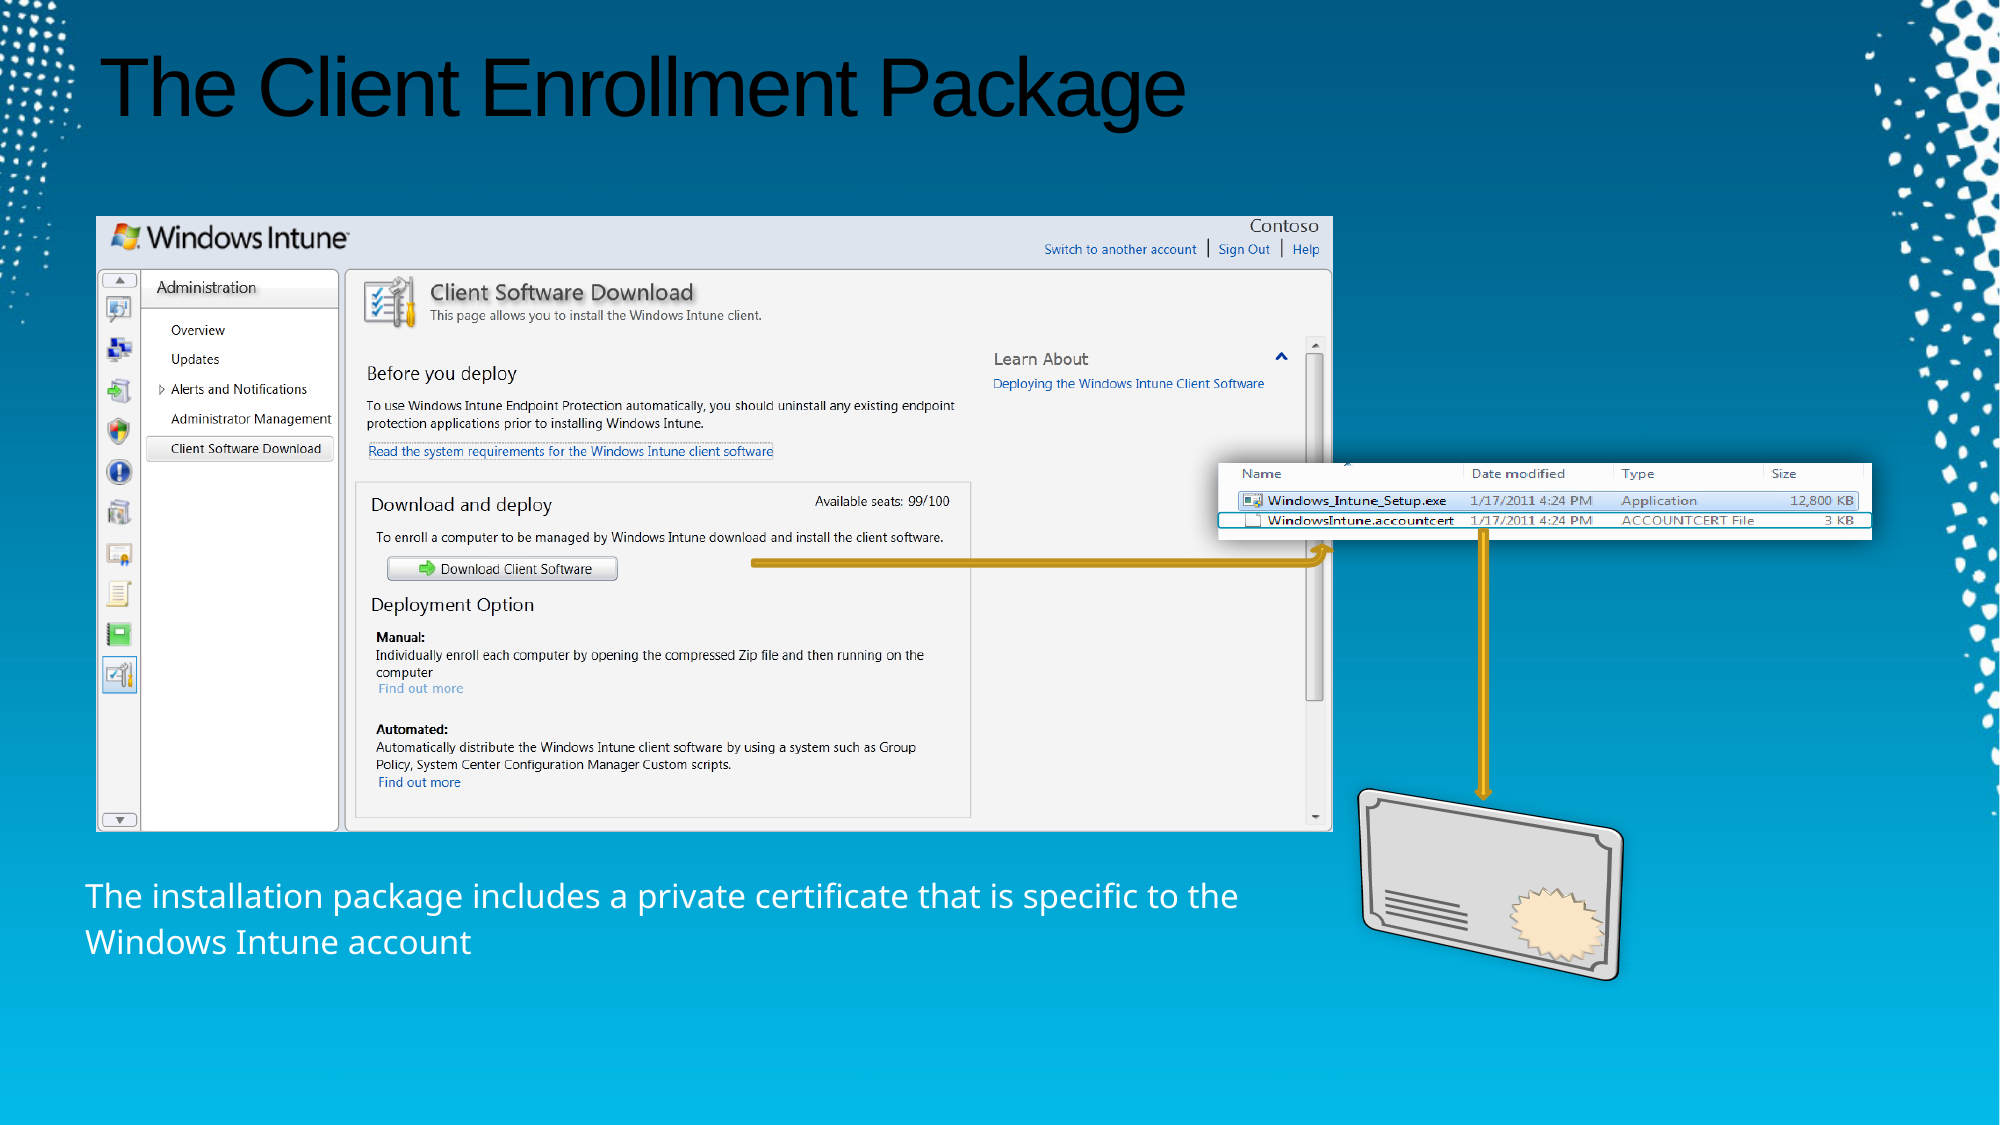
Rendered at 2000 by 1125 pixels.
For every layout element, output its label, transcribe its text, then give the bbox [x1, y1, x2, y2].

picture [1969, 625, 1985, 642]
picture [43, 42, 49, 53]
picture [34, 101, 43, 111]
picture [1922, 200, 1934, 207]
picture [24, 72, 32, 79]
picture [0, 24, 9, 33]
picture [1925, 145, 1935, 155]
picture [1920, 257, 1932, 264]
picture [1963, 335, 1972, 344]
picture [1935, 431, 1946, 449]
picture [1958, 445, 1968, 460]
picture [1935, 177, 1945, 189]
picture [1992, 438, 2000, 448]
picture [1993, 321, 2000, 339]
text_box [99, 44, 2000, 145]
picture [1358, 789, 1623, 980]
text_box The installation package includes a private certificate that is specific to the Windows Intune account [85, 862, 1281, 969]
picture [1972, 570, 1986, 583]
picture [1963, 278, 1976, 291]
picture [16, 143, 21, 151]
picture [1220, 514, 1870, 526]
picture [31, 131, 37, 138]
picture [9, 84, 15, 91]
picture [1980, 460, 1987, 469]
picture [1900, 188, 1912, 198]
picture [1948, 413, 1958, 424]
picture [1991, 747, 2000, 765]
picture [54, 76, 60, 83]
picture [1919, 367, 1930, 378]
picture [1972, 312, 1985, 322]
picture [1994, 382, 2000, 391]
picture [1988, 547, 2000, 561]
picture [1930, 291, 1941, 297]
picture [1942, 465, 1958, 483]
picture [1942, 269, 1953, 276]
picture [1984, 349, 1992, 357]
picture [13, 41, 25, 49]
picture [10, 69, 17, 78]
picture [1991, 637, 2000, 652]
picture [18, 13, 26, 19]
picture [1982, 714, 1993, 729]
picture [29, 27, 38, 38]
text_box [1477, 548, 1490, 787]
picture [28, 42, 36, 53]
picture [11, 55, 21, 64]
picture [1952, 502, 1967, 516]
picture [1900, 240, 1912, 254]
picture [16, 22, 23, 34]
picture [1475, 788, 1492, 800]
picture [58, 32, 66, 41]
picture [56, 47, 64, 55]
picture [1946, 155, 1961, 167]
title The Client Enrollment Package [99, 45, 1900, 200]
picture [1974, 683, 1985, 694]
picture [1955, 246, 1965, 256]
picture [55, 62, 62, 69]
picture [17, 129, 23, 136]
picture [1941, 324, 1952, 332]
picture [1945, 213, 1955, 220]
picture [1958, 145, 2000, 306]
picture [97, 217, 1871, 831]
picture [42, 31, 53, 39]
picture [1995, 582, 2000, 595]
picture [6, 97, 12, 105]
picture [0, 155, 5, 163]
picture [1932, 235, 1943, 241]
picture [1968, 481, 1978, 492]
picture [1990, 492, 2000, 505]
picture [1950, 359, 1960, 366]
picture [41, 59, 48, 67]
picture [1963, 535, 1977, 550]
picture [1983, 404, 1992, 414]
picture [33, 116, 40, 124]
picture [47, 0, 57, 10]
picture [1981, 604, 2000, 620]
picture [1960, 392, 1970, 403]
picture [0, 40, 9, 45]
picture [1929, 27, 1945, 44]
picture [1909, 274, 1920, 291]
picture [1892, 212, 1902, 216]
picture [3, 10, 11, 18]
picture [1946, 525, 1956, 533]
picture [1957, 187, 1971, 200]
picture [33, 0, 42, 10]
picture [1911, 223, 1918, 230]
picture [1970, 426, 1980, 436]
picture [1953, 301, 1962, 312]
picture [38, 74, 47, 80]
picture [1921, 0, 1934, 8]
picture [1935, 379, 1948, 391]
picture [1914, 164, 1923, 177]
picture [1914, 308, 1929, 326]
picture [1926, 344, 1939, 358]
picture [45, 16, 55, 24]
picture [1935, 0, 2000, 44]
picture [1988, 691, 2000, 709]
picture [33, 88, 42, 97]
picture [1979, 657, 1995, 676]
picture [1963, 589, 1976, 607]
picture [1978, 517, 1987, 527]
picture [1955, 557, 1965, 573]
picture [26, 57, 34, 68]
picture [1928, 399, 1939, 415]
picture [1973, 368, 1982, 380]
picture [30, 14, 40, 23]
picture [18, 0, 29, 6]
